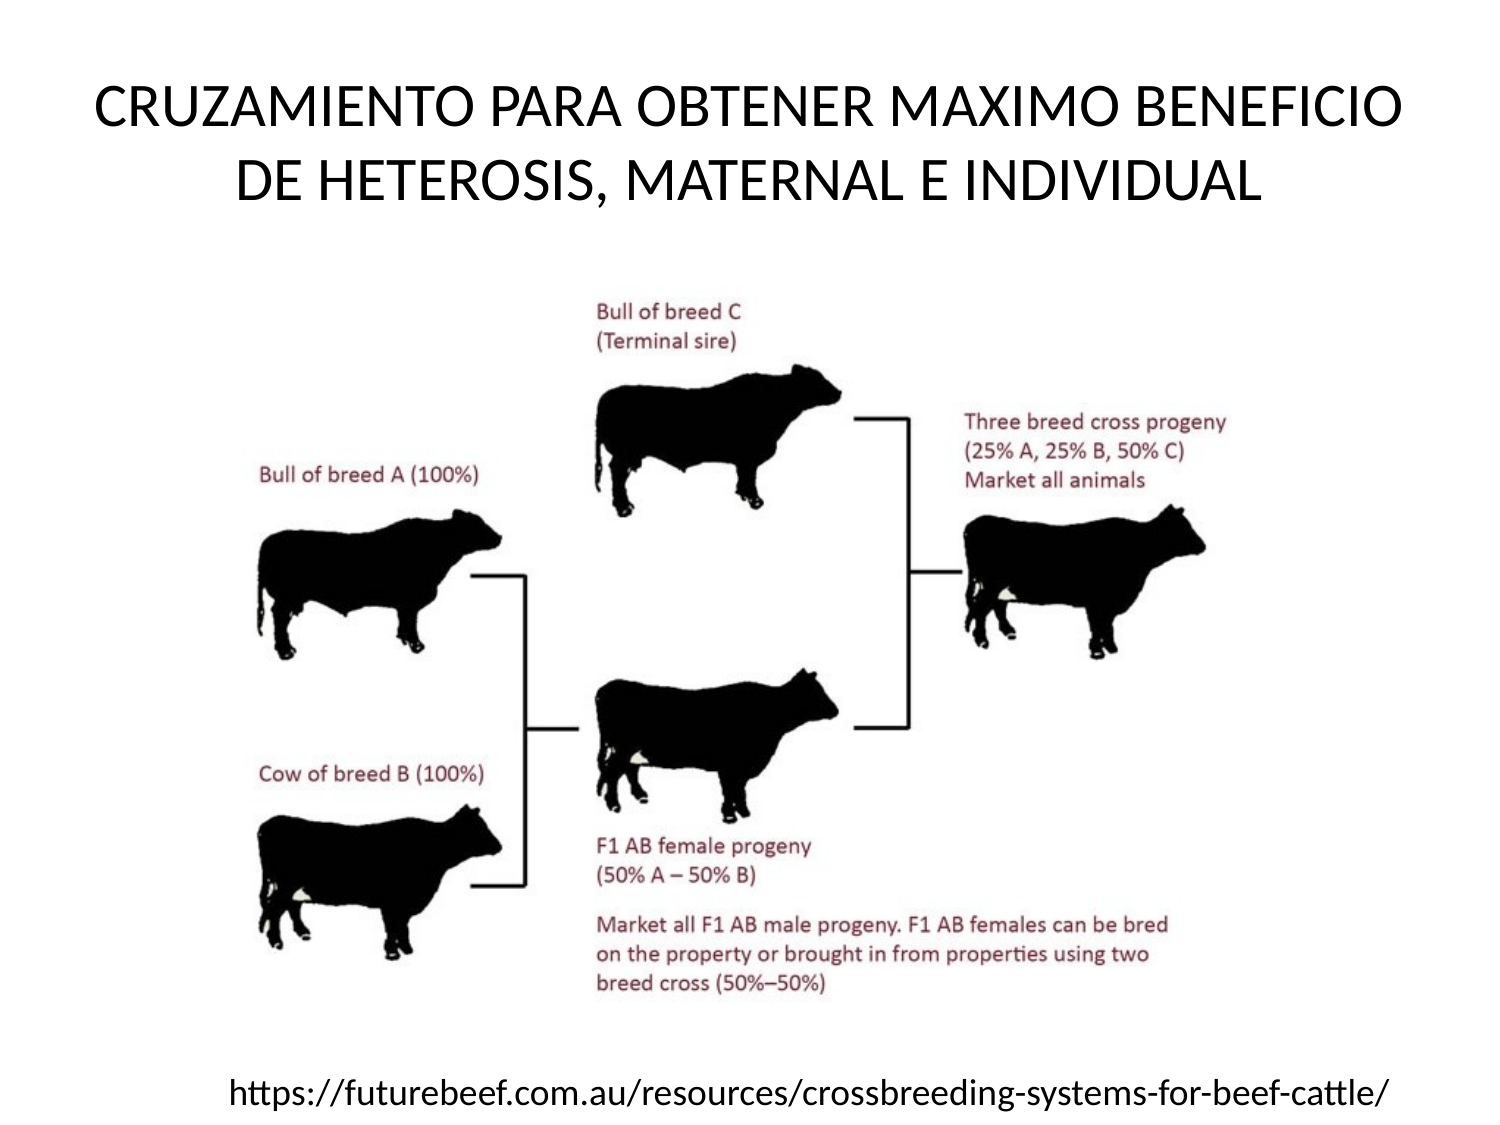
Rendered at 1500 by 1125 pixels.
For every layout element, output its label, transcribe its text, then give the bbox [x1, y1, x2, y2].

text_box https://futurebeef.com.au/resources/crossbreeding-systems-for-beef-cattle/ [213, 1060, 1406, 1121]
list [241, 262, 1259, 1006]
title CRUZAMIENTO PARA OBTENER MAXIMO BENEFICIO DE HETEROSIS, MATERNAL E INDIVIDUAL [75, 45, 1425, 233]
